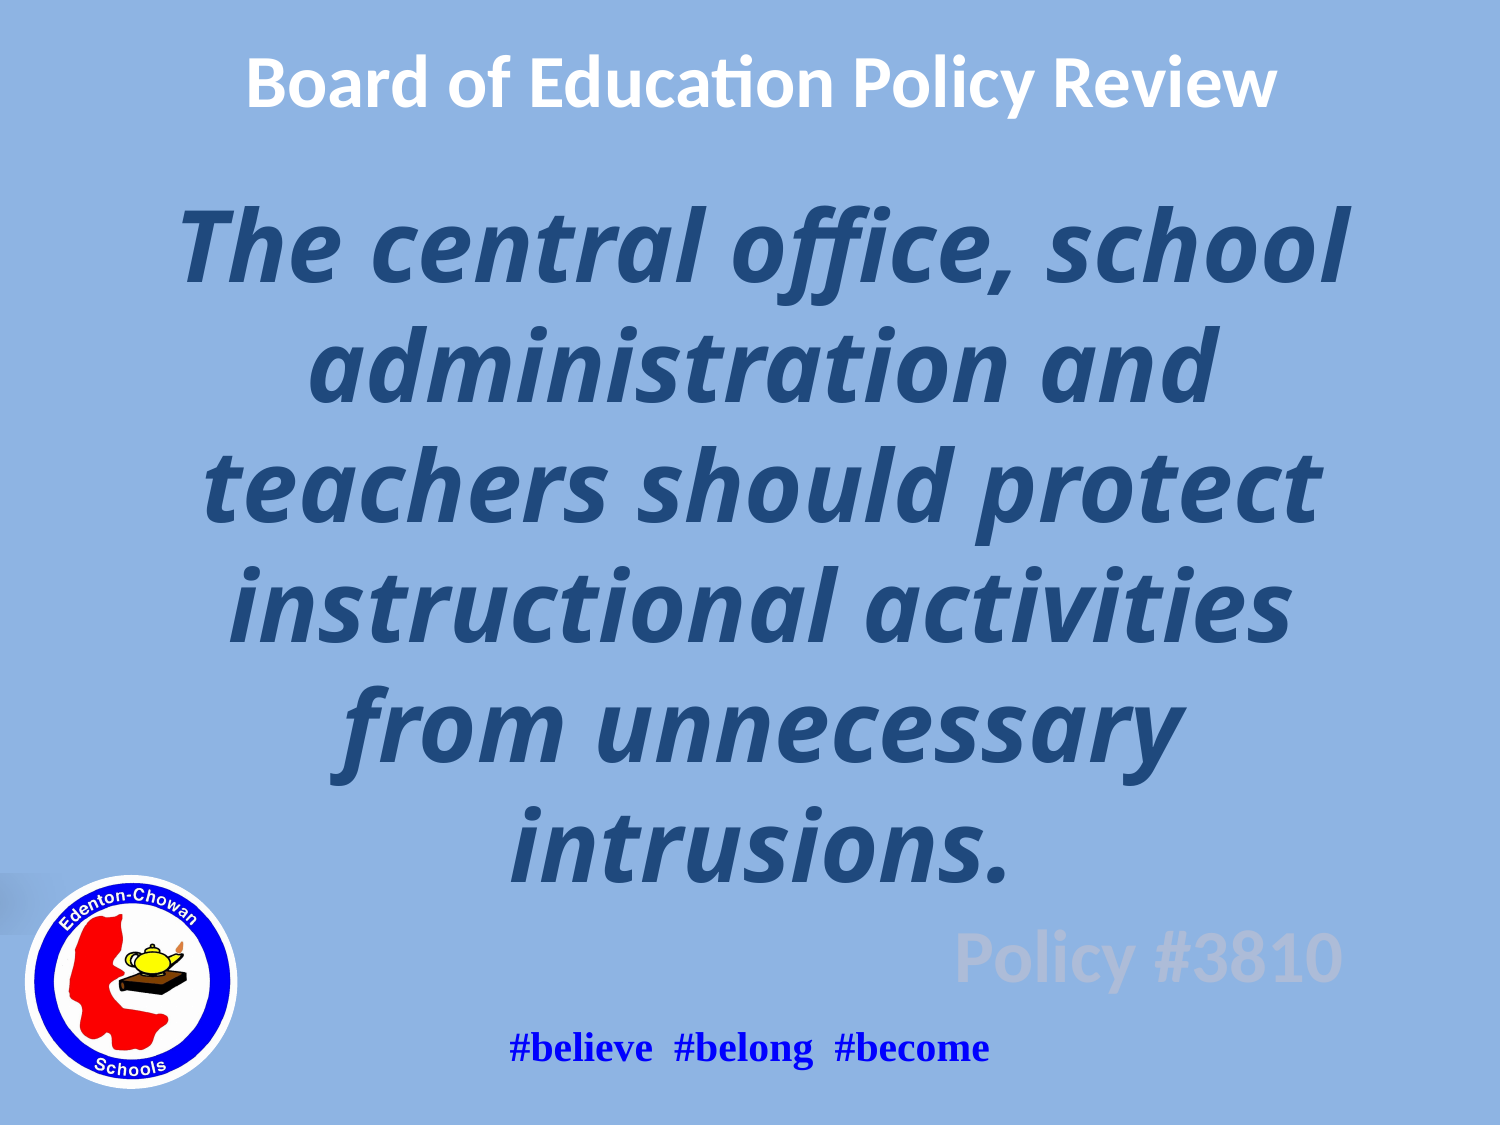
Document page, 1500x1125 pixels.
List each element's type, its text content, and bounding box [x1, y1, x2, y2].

text_box Policy #3810 [939, 899, 1359, 1005]
text_box The central office, school administration and teachers should protect instructional activities from unnecessary intrusions. [112, 174, 1413, 910]
text_box Board of Education Policy Review [99, 24, 1425, 130]
text_box #believe #belong #become [437, 1012, 1063, 1078]
picture [24, 874, 238, 1090]
